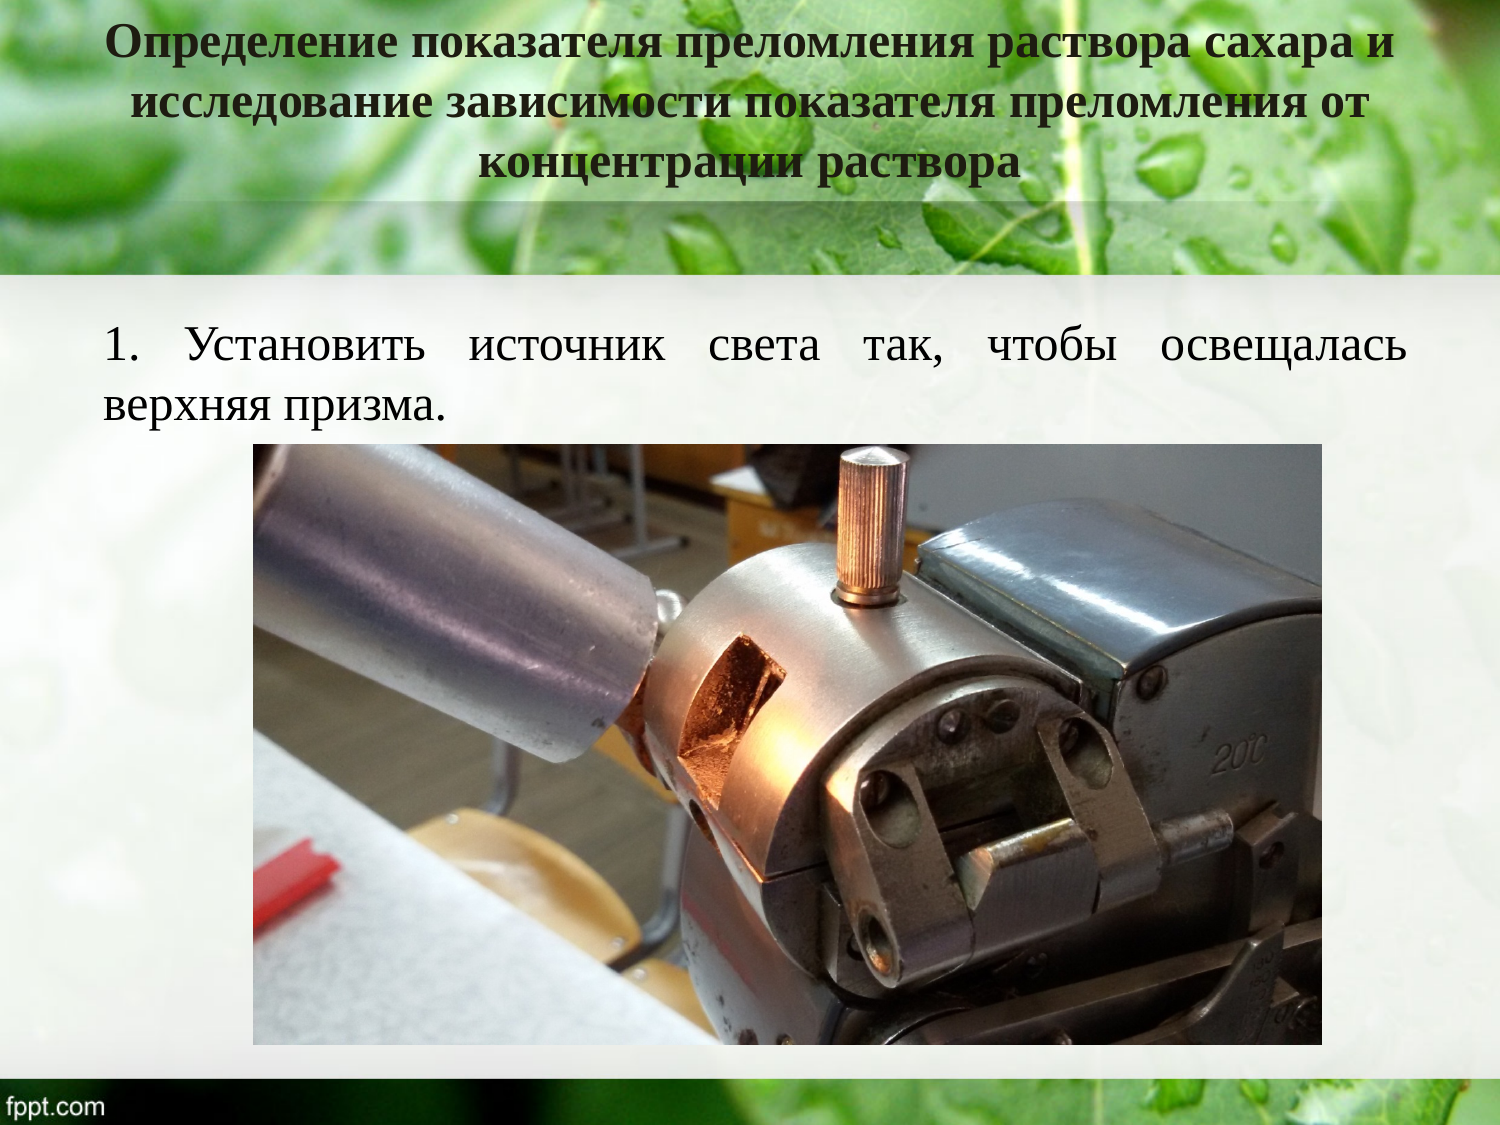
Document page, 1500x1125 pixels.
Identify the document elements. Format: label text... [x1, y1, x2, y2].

picture [0, 0, 1500, 1125]
text_box 1. Установить источник света так, чтобы освещалась верхняя призма. [88, 302, 1424, 438]
text_box Определение показателя преломления раствора сахара и исследование зависимости показателя преломления от концентрации раствора [53, 0, 1447, 255]
